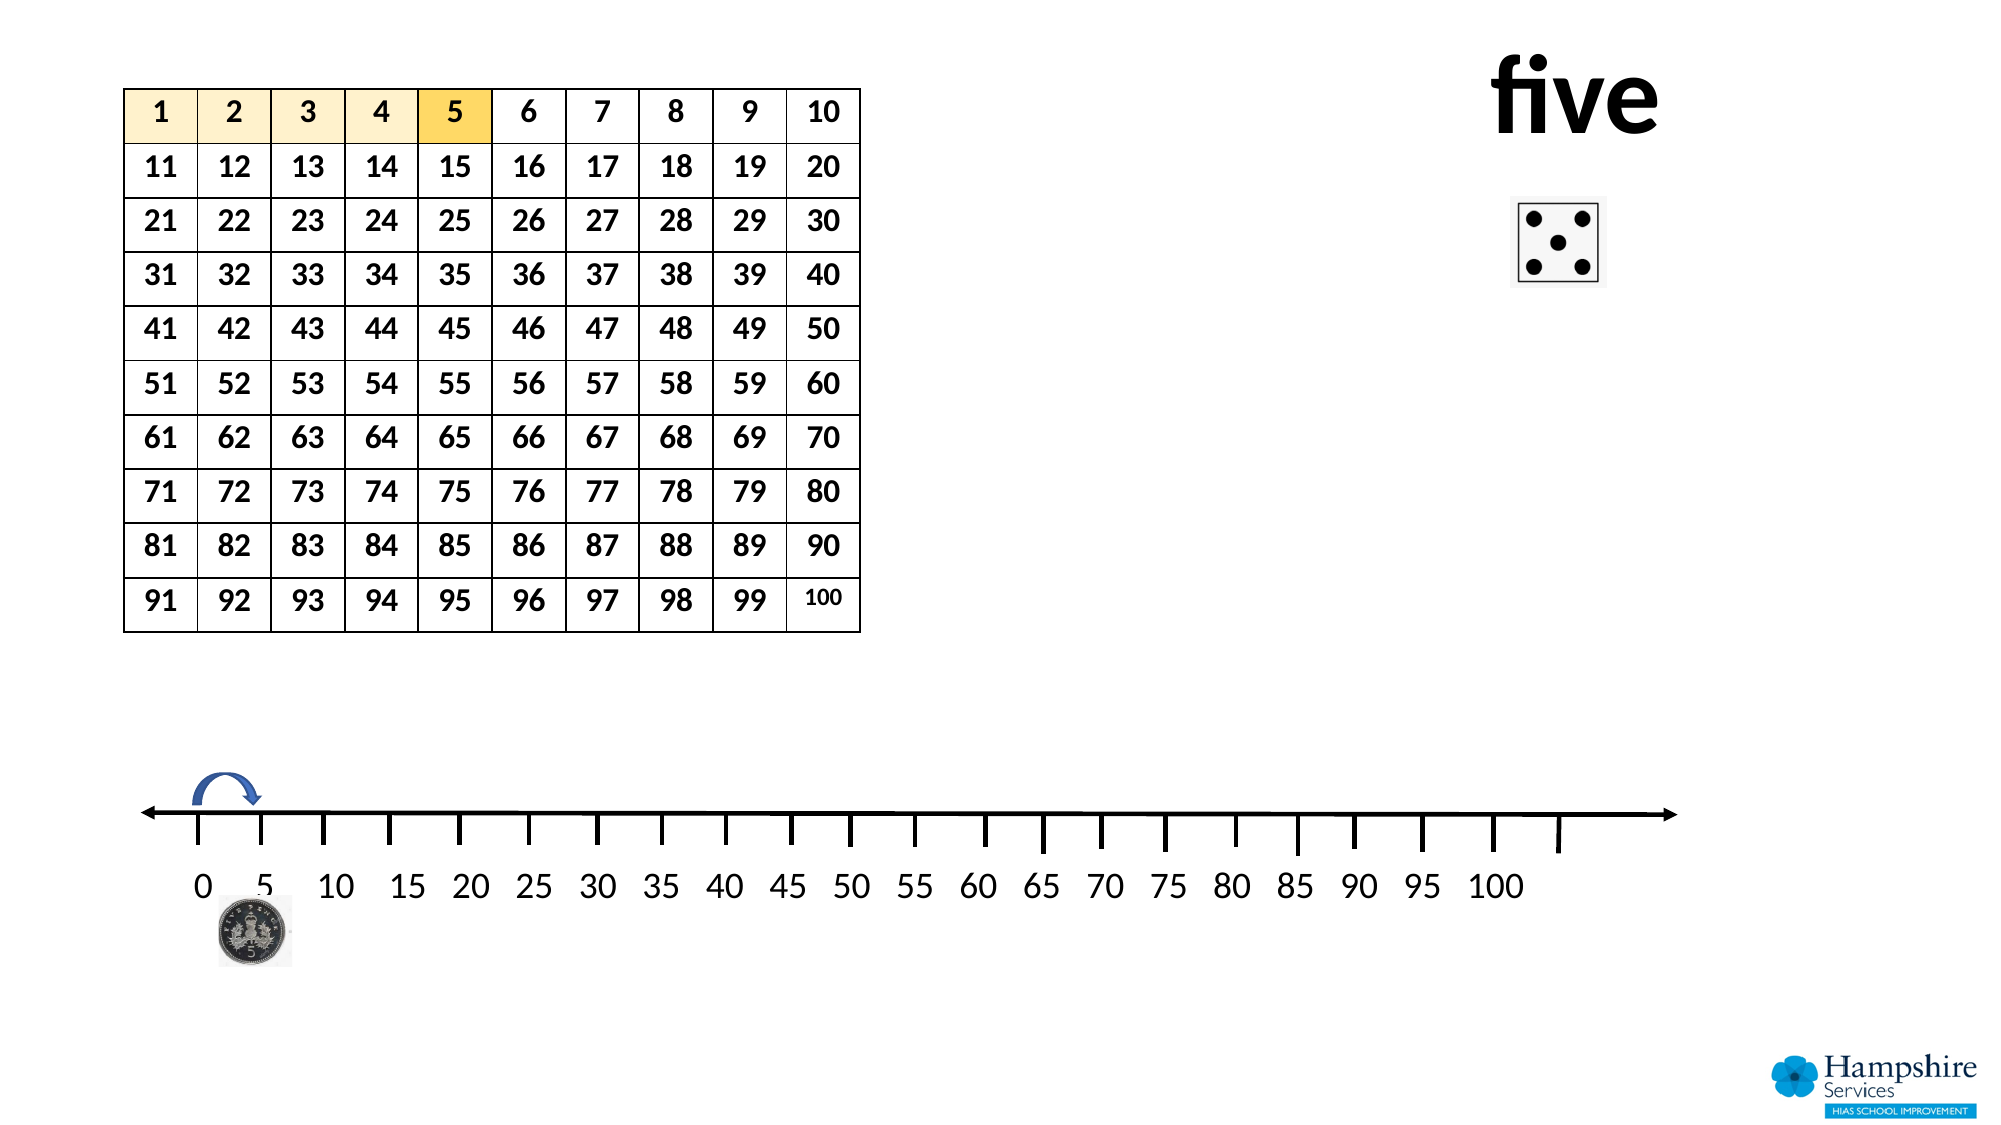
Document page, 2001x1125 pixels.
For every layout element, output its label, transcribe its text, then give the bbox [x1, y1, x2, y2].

table_cell 53 [272, 361, 344, 414]
table_cell 19 [714, 144, 786, 197]
table_header 4 [346, 90, 417, 143]
table_cell 51 [125, 361, 197, 414]
table_cell 93 [272, 579, 344, 631]
table_cell 45 [419, 307, 491, 360]
table_cell 66 [493, 416, 565, 468]
table_cell 12 [198, 144, 270, 197]
table_cell 15 [419, 144, 491, 197]
table_header 6 [493, 90, 565, 143]
table_cell 99 [714, 579, 786, 631]
table_header 5 [419, 90, 491, 143]
table_cell 25 [419, 199, 491, 251]
table_header 9 [714, 90, 786, 143]
table_cell 81 [125, 524, 197, 577]
table_header 8 [640, 90, 712, 143]
table_cell 14 [346, 144, 417, 197]
table_cell 49 [714, 307, 786, 360]
table_cell 23 [272, 199, 344, 251]
table_cell 46 [493, 307, 565, 360]
table_cell 37 [567, 253, 638, 305]
table_cell 29 [714, 199, 786, 251]
table_header 2 [198, 90, 270, 143]
table_cell 85 [419, 524, 491, 577]
table_cell 40 [787, 253, 859, 305]
table_cell 97 [567, 579, 638, 631]
table_cell 64 [346, 416, 417, 468]
table_cell 22 [198, 199, 270, 251]
table_cell 11 [125, 144, 197, 197]
table_cell 44 [346, 307, 417, 360]
table_cell 72 [198, 470, 270, 522]
table_cell 52 [198, 361, 270, 414]
table_cell 94 [346, 579, 417, 631]
table_cell 75 [419, 470, 491, 522]
table_cell 47 [567, 307, 638, 360]
table_header 7 [567, 90, 638, 143]
picture [218, 895, 293, 967]
table_cell 86 [493, 524, 565, 577]
table_cell 39 [714, 253, 786, 305]
table_cell 84 [346, 524, 417, 577]
table_cell 18 [640, 144, 712, 197]
table_cell 31 [125, 253, 197, 305]
table_cell 21 [125, 199, 197, 251]
table_cell 33 [272, 253, 344, 305]
table_cell 26 [493, 199, 565, 251]
table_cell 42 [198, 307, 270, 360]
table_cell 88 [640, 524, 712, 577]
table_cell 17 [567, 144, 638, 197]
picture [1510, 196, 1607, 288]
table_cell 82 [198, 524, 270, 577]
table_cell 76 [493, 470, 565, 522]
table_cell 87 [567, 524, 638, 577]
table_cell 41 [125, 307, 197, 360]
table_cell 62 [198, 416, 270, 468]
table_cell 50 [787, 307, 859, 360]
table_cell 77 [567, 470, 638, 522]
table_cell 89 [714, 524, 786, 577]
text_box [192, 772, 263, 806]
table_cell 28 [640, 199, 712, 251]
table_cell 78 [640, 470, 712, 522]
table_cell 43 [272, 307, 344, 360]
table_cell 59 [714, 361, 786, 414]
table_cell 65 [419, 416, 491, 468]
table_cell 74 [346, 470, 417, 522]
table_cell 56 [493, 361, 565, 414]
table_cell 69 [714, 416, 786, 468]
table_cell 38 [640, 253, 712, 305]
table_cell 48 [640, 307, 712, 360]
picture [1761, 1037, 1991, 1125]
table_header 1 [125, 90, 197, 143]
table_cell 73 [272, 470, 344, 522]
table_cell 67 [567, 416, 638, 468]
table_cell 58 [640, 361, 712, 414]
table_cell 55 [419, 361, 491, 414]
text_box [140, 812, 1678, 915]
table_cell 27 [567, 199, 638, 251]
table_cell 54 [346, 361, 417, 414]
table_cell 83 [272, 524, 344, 577]
table_cell 79 [714, 470, 786, 522]
table_cell 100 [787, 579, 859, 631]
table_cell 91 [125, 579, 197, 631]
table_cell 13 [272, 144, 344, 197]
table_cell 57 [567, 361, 638, 414]
table_cell 68 [640, 416, 712, 468]
table_cell 16 [493, 144, 565, 197]
table_cell 32 [198, 253, 270, 305]
table_header 3 [272, 90, 344, 143]
table_cell 63 [272, 416, 344, 468]
table_cell 35 [419, 253, 491, 305]
table_cell 70 [787, 416, 859, 468]
table_cell 20 [787, 144, 859, 197]
table_cell 92 [198, 579, 270, 631]
table_cell 98 [640, 579, 712, 631]
table_cell 71 [125, 470, 197, 522]
table_cell 90 [787, 524, 859, 577]
table_cell 95 [419, 579, 491, 631]
table_header 10 [787, 90, 859, 143]
table_cell 60 [787, 361, 859, 414]
text_box five [1475, 14, 1677, 164]
table_cell 34 [346, 253, 417, 305]
table_cell 30 [787, 199, 859, 251]
table_cell 80 [787, 470, 859, 522]
table_cell 94 [195, 777, 212, 803]
table_cell 24 [346, 199, 417, 251]
table_cell 61 [125, 416, 197, 468]
table_cell 36 [493, 253, 565, 305]
table_cell 96 [493, 579, 565, 631]
